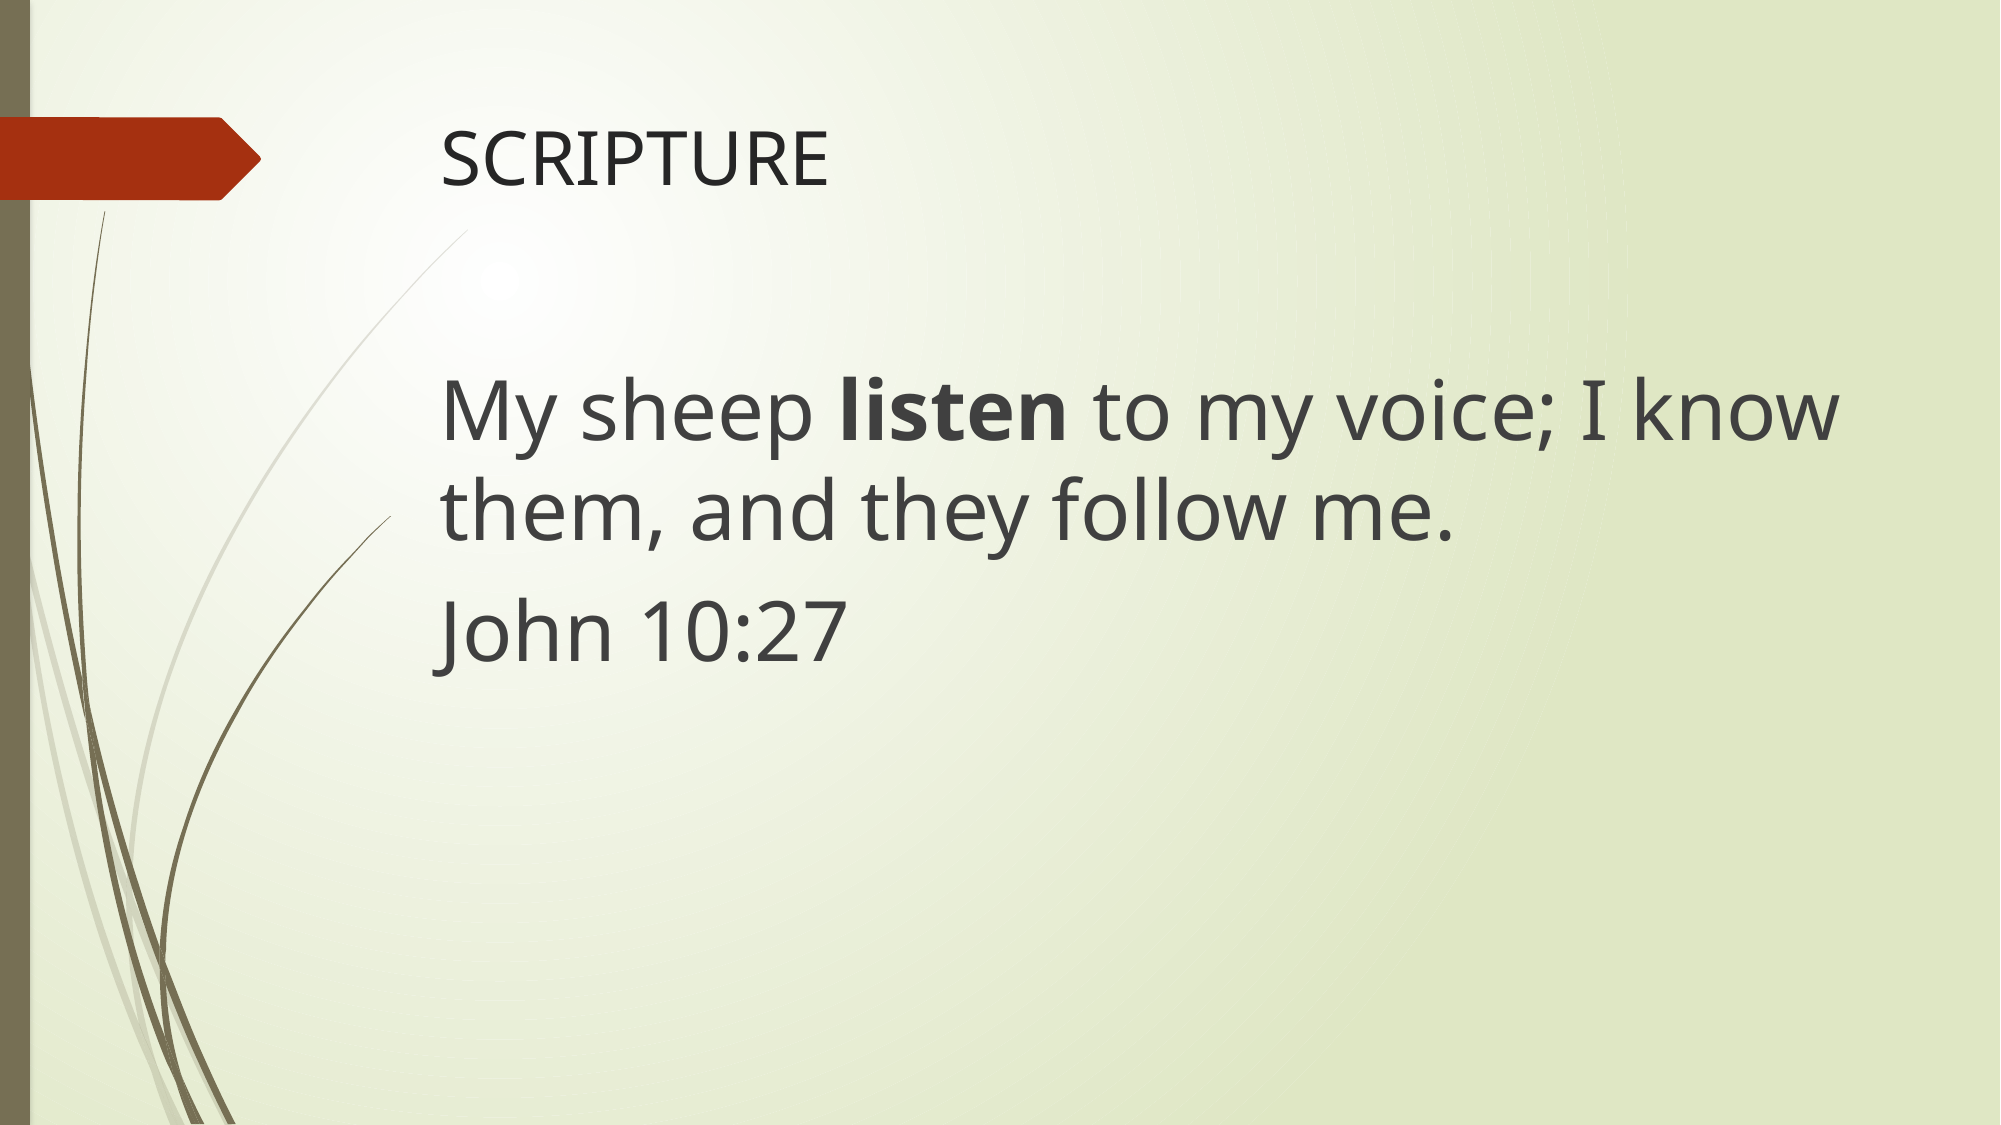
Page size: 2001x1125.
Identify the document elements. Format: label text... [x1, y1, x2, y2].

list My sheep listen to my voice; I know them, and they follow me. John 10:27 [424, 350, 1888, 970]
title SCRIPTURE [425, 102, 1888, 313]
